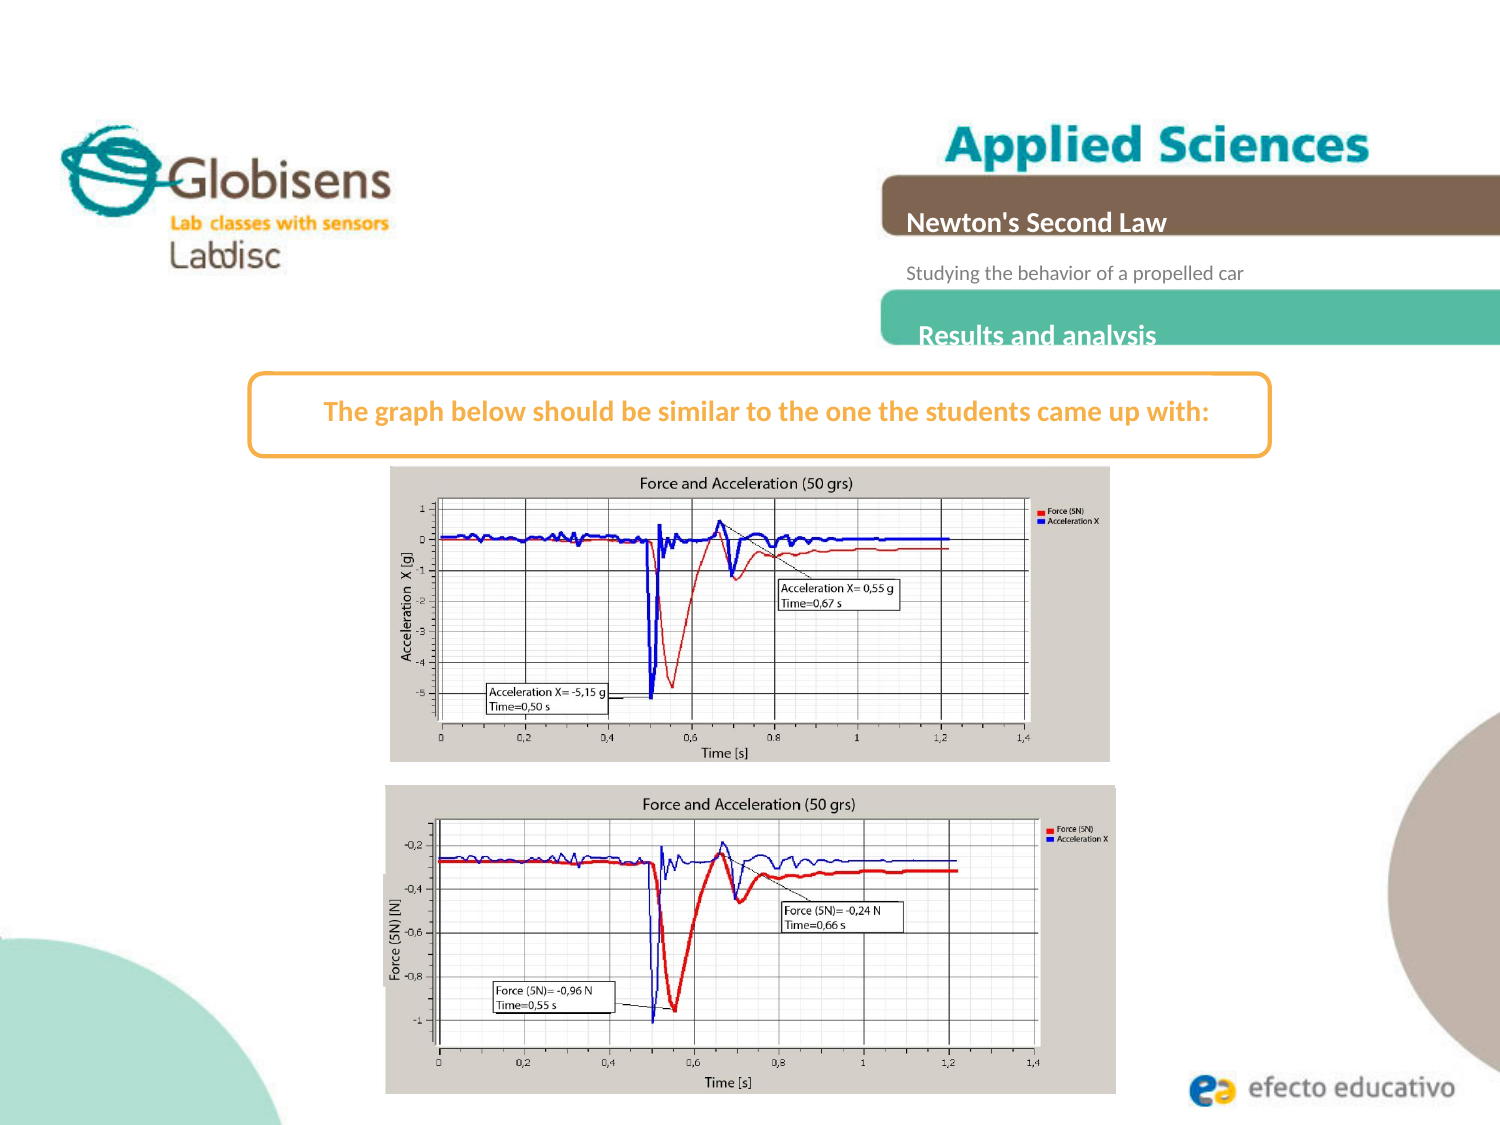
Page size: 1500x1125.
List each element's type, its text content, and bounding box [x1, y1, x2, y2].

text_box The graph below should be similar to the one the students came up with: [308, 385, 1233, 470]
text_box Studying the behavior of a propelled car [891, 252, 1386, 293]
text_box [247, 371, 1272, 459]
text_box Results and analysis [903, 302, 1490, 371]
text_box Newton's Second Law [891, 189, 1329, 241]
picture [0, 0, 1500, 1125]
